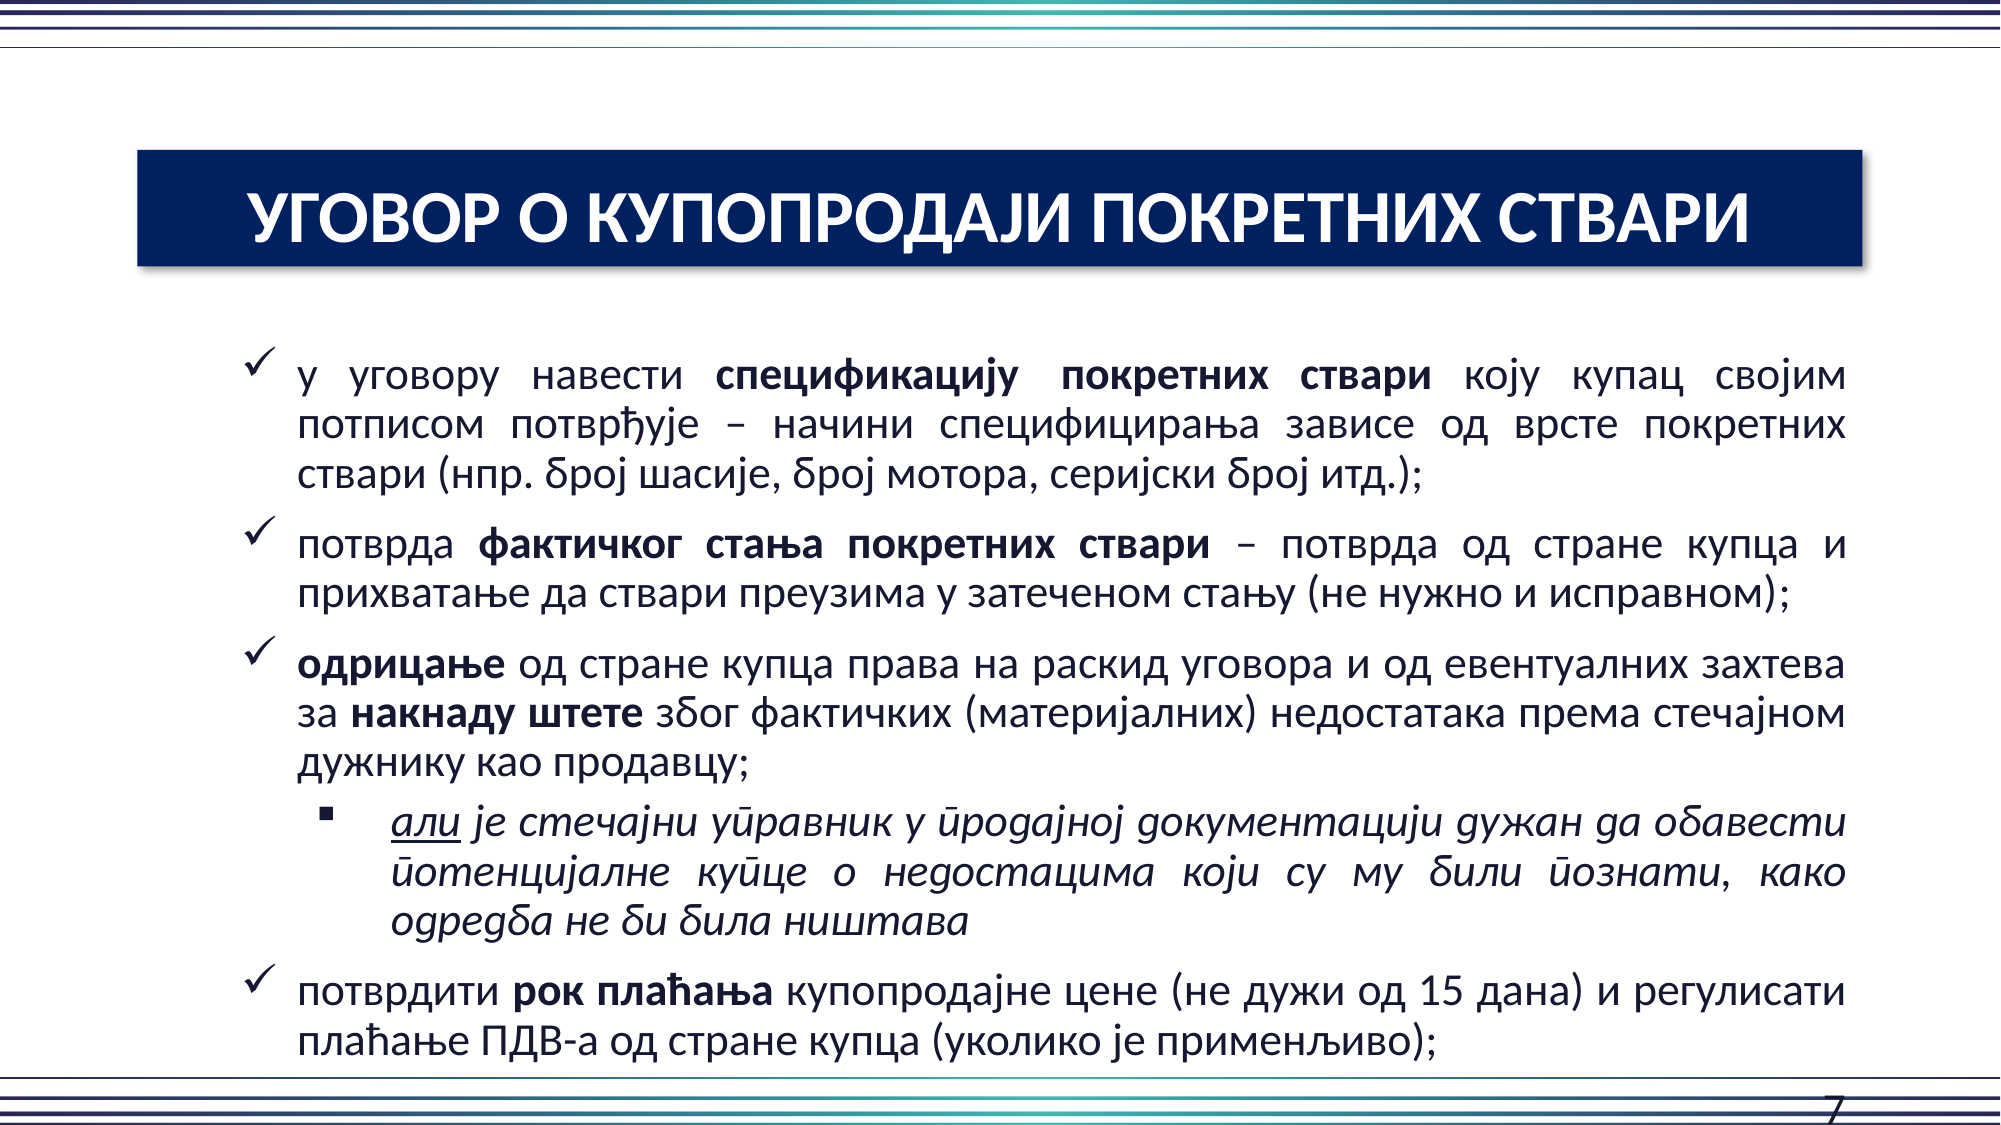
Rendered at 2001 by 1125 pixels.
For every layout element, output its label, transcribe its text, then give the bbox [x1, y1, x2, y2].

list у уговору навести спецификацију покретних ствари коју купац својим потписом потврђује – начини специфицирања зависе од врсте покретних ствари (нпр. број шасије, број мотора, серијски број итд.); потврда фактичког стања покретних ствари – потврда од стране купца и прихватање да ствари преузима у затеченом стању (не нужно и исправном); одрицање од стране купца права на раскид уговора и од евентуалних захтева за накнаду штете због фактичких (материјалних) недостатака према стечајном дужнику као продавцу; али је стечајни управник у продајној документацији дужан да обавести потенцијалне купце о недостацима који су му били познати, како одредба не би била ништава потврдити рок плаћања купопродајне цене (не дужи од 15 дана) и регулисати плаћање ПДВ-а од стране купца (уколико је применљиво); 7 [137, 1045, 1863, 1079]
text_box [97, 232, 1903, 1045]
list УГОВОР О КУПОПРОДАЈИ ПОКРЕТНИХ СТВАРИ [137, 149, 1863, 232]
picture [0, 1077, 2001, 1125]
picture [0, 0, 2001, 48]
